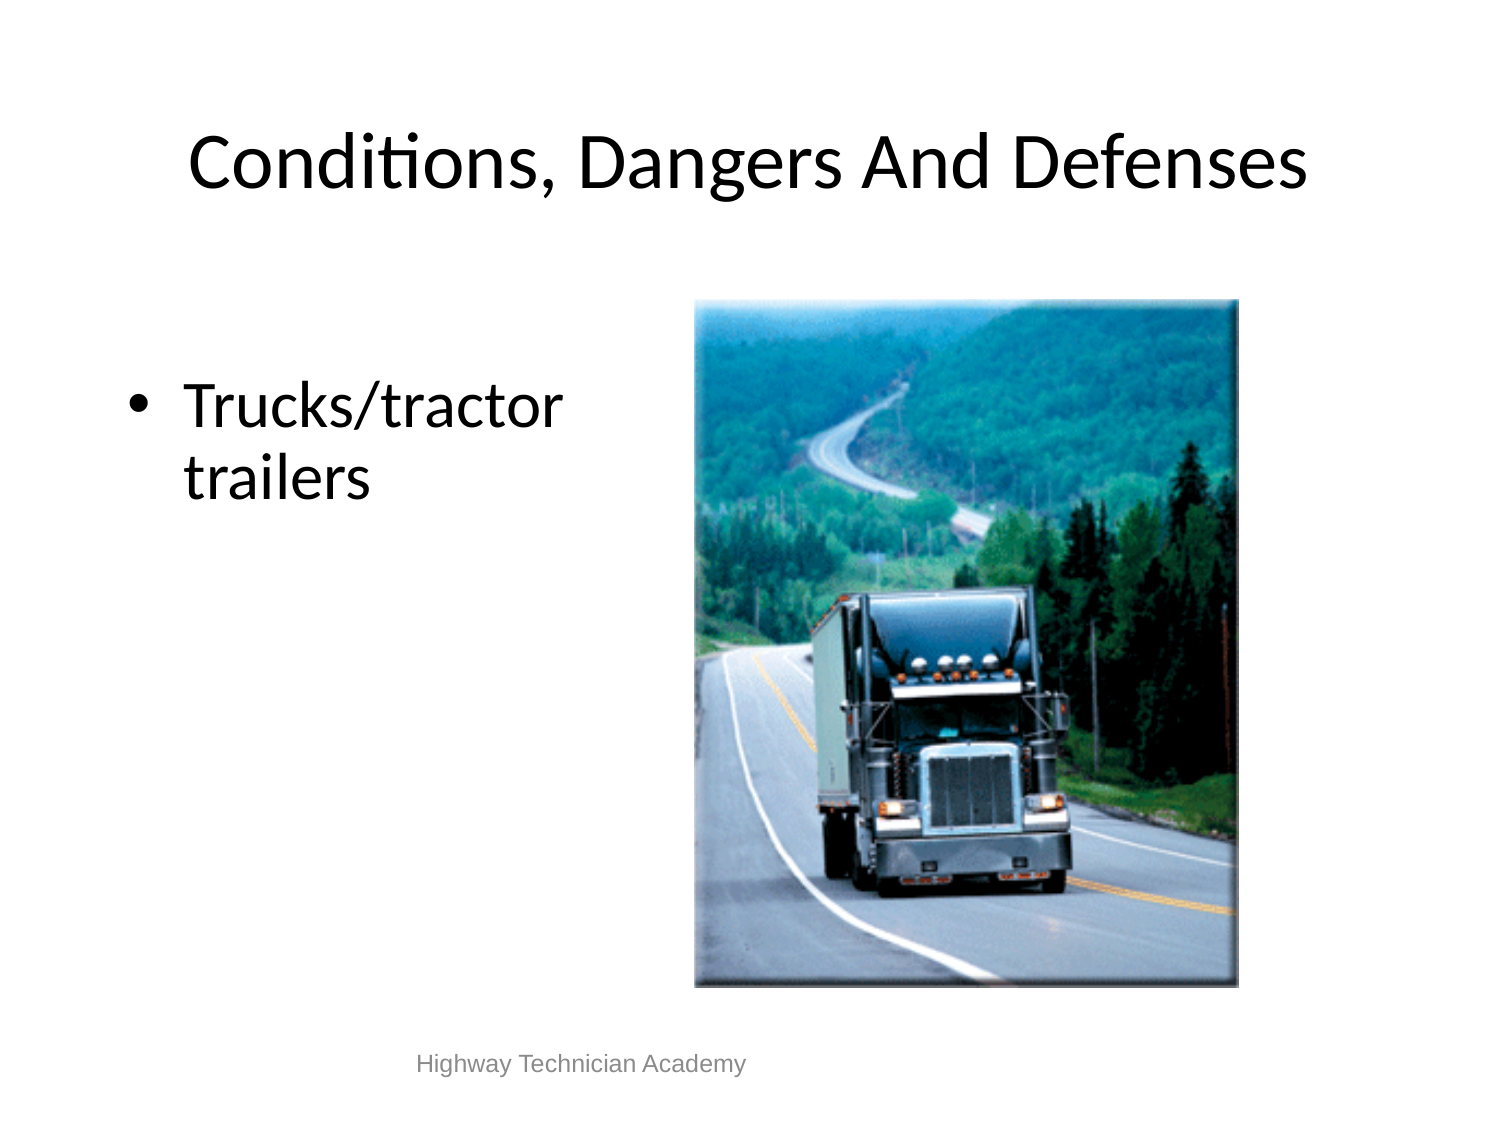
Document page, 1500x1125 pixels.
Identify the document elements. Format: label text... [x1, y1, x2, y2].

footer Highway Technician Academy [112, 1025, 988, 1100]
list Trucks/tractor trailers [112, 362, 689, 688]
title Conditions, Dangers And Defenses [112, 62, 1388, 251]
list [694, 299, 1239, 988]
